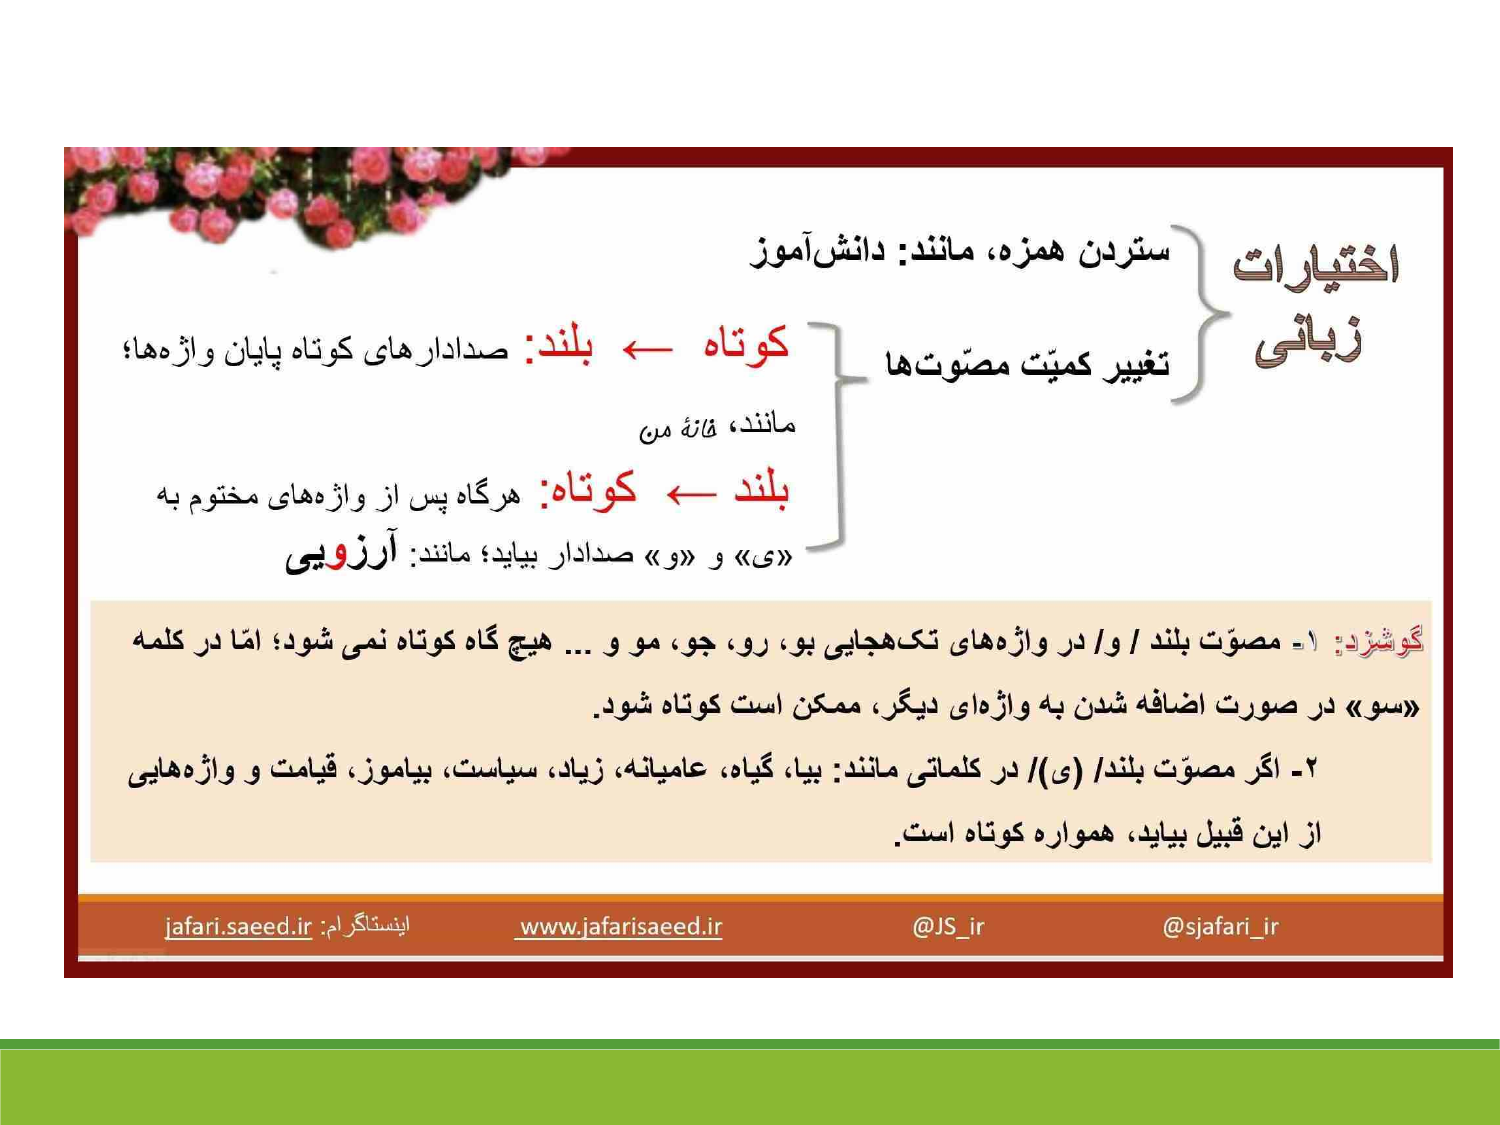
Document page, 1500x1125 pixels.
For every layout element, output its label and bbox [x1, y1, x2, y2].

picture [64, 146, 1454, 978]
